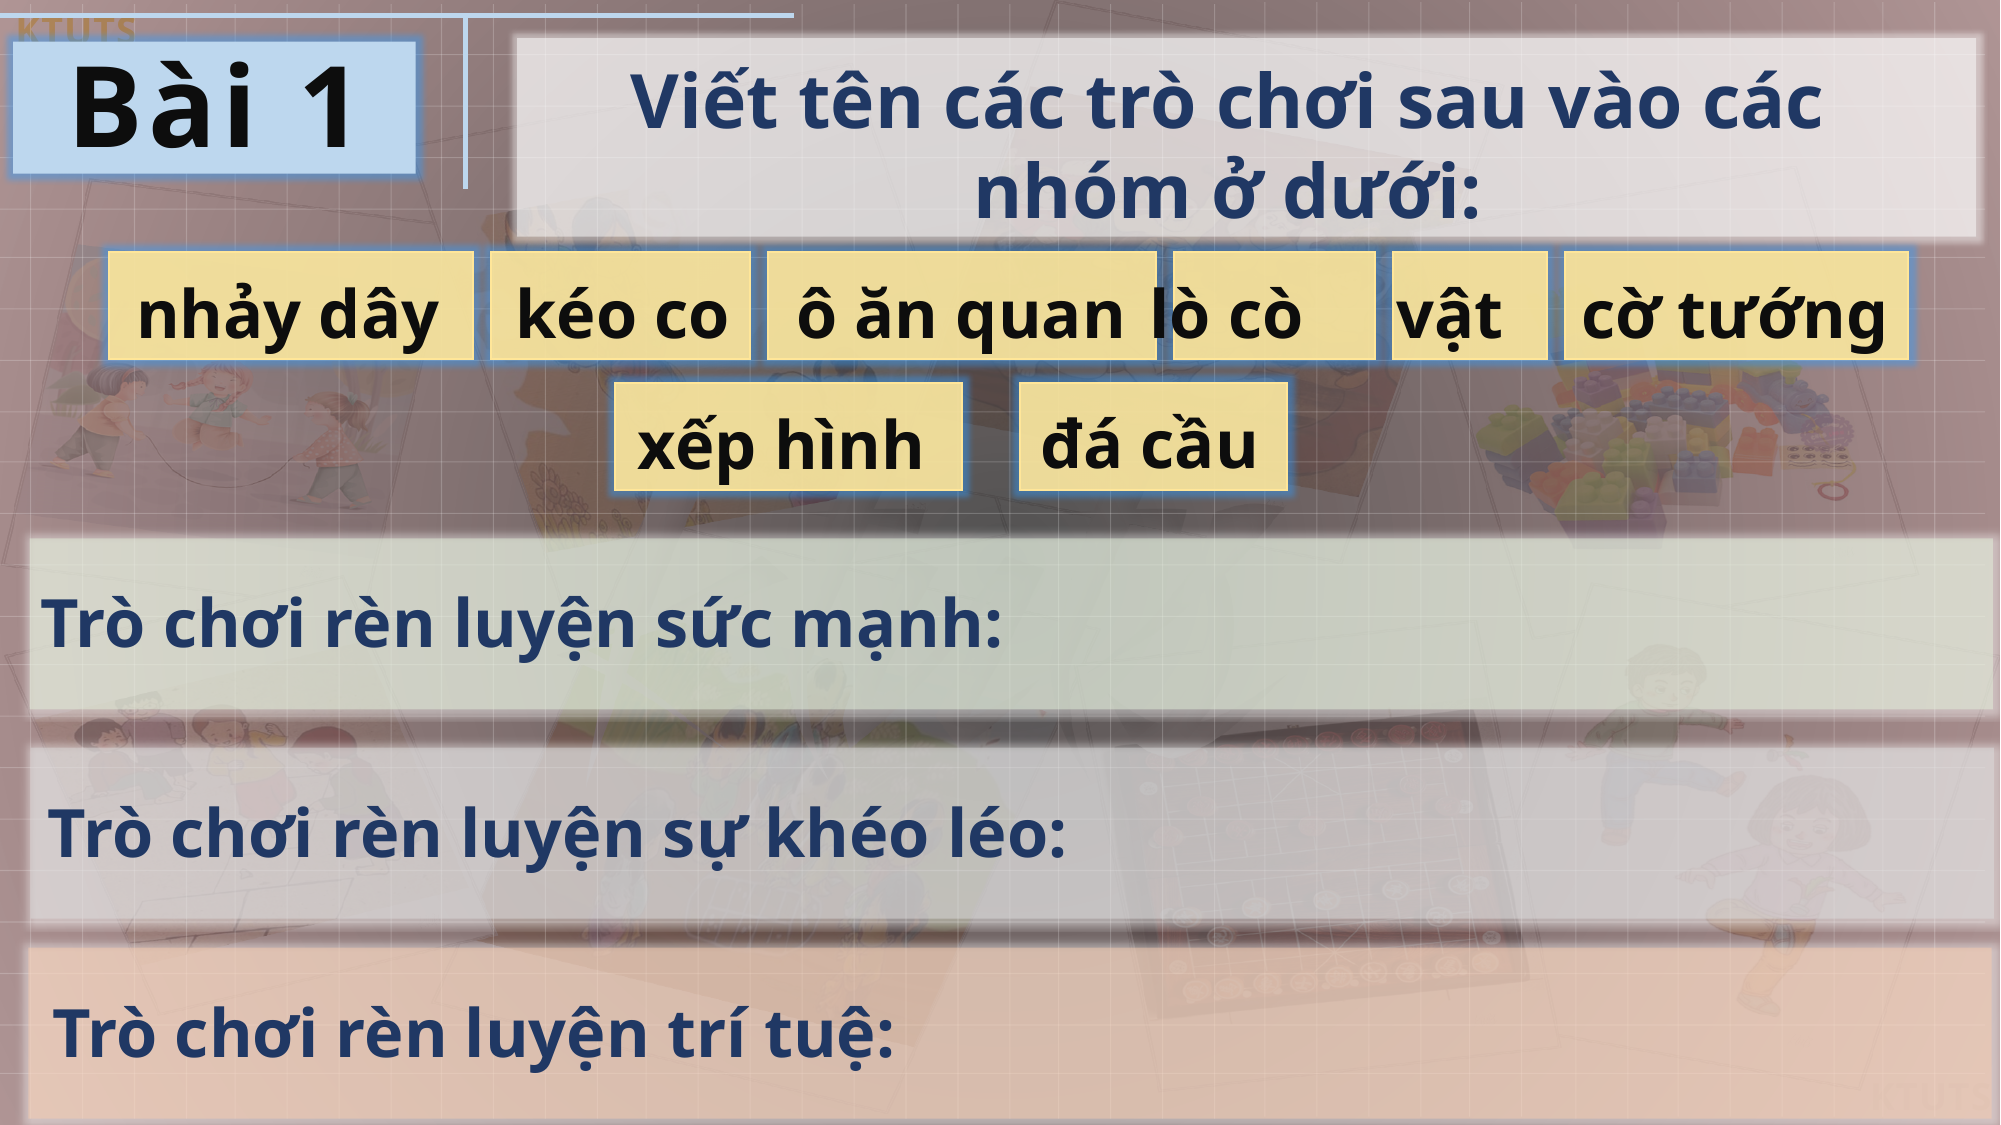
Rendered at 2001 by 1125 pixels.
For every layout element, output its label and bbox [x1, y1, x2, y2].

text_box [108, 252, 473, 360]
text_box [1392, 251, 1547, 361]
text_box [13, 27, 416, 179]
text_box [1564, 251, 1909, 361]
text_box [767, 252, 1156, 360]
text_box [614, 382, 963, 492]
text_box [1173, 252, 1375, 360]
text_box [0, 0, 1999, 1125]
text_box [1020, 382, 1287, 491]
text_box [490, 252, 751, 360]
